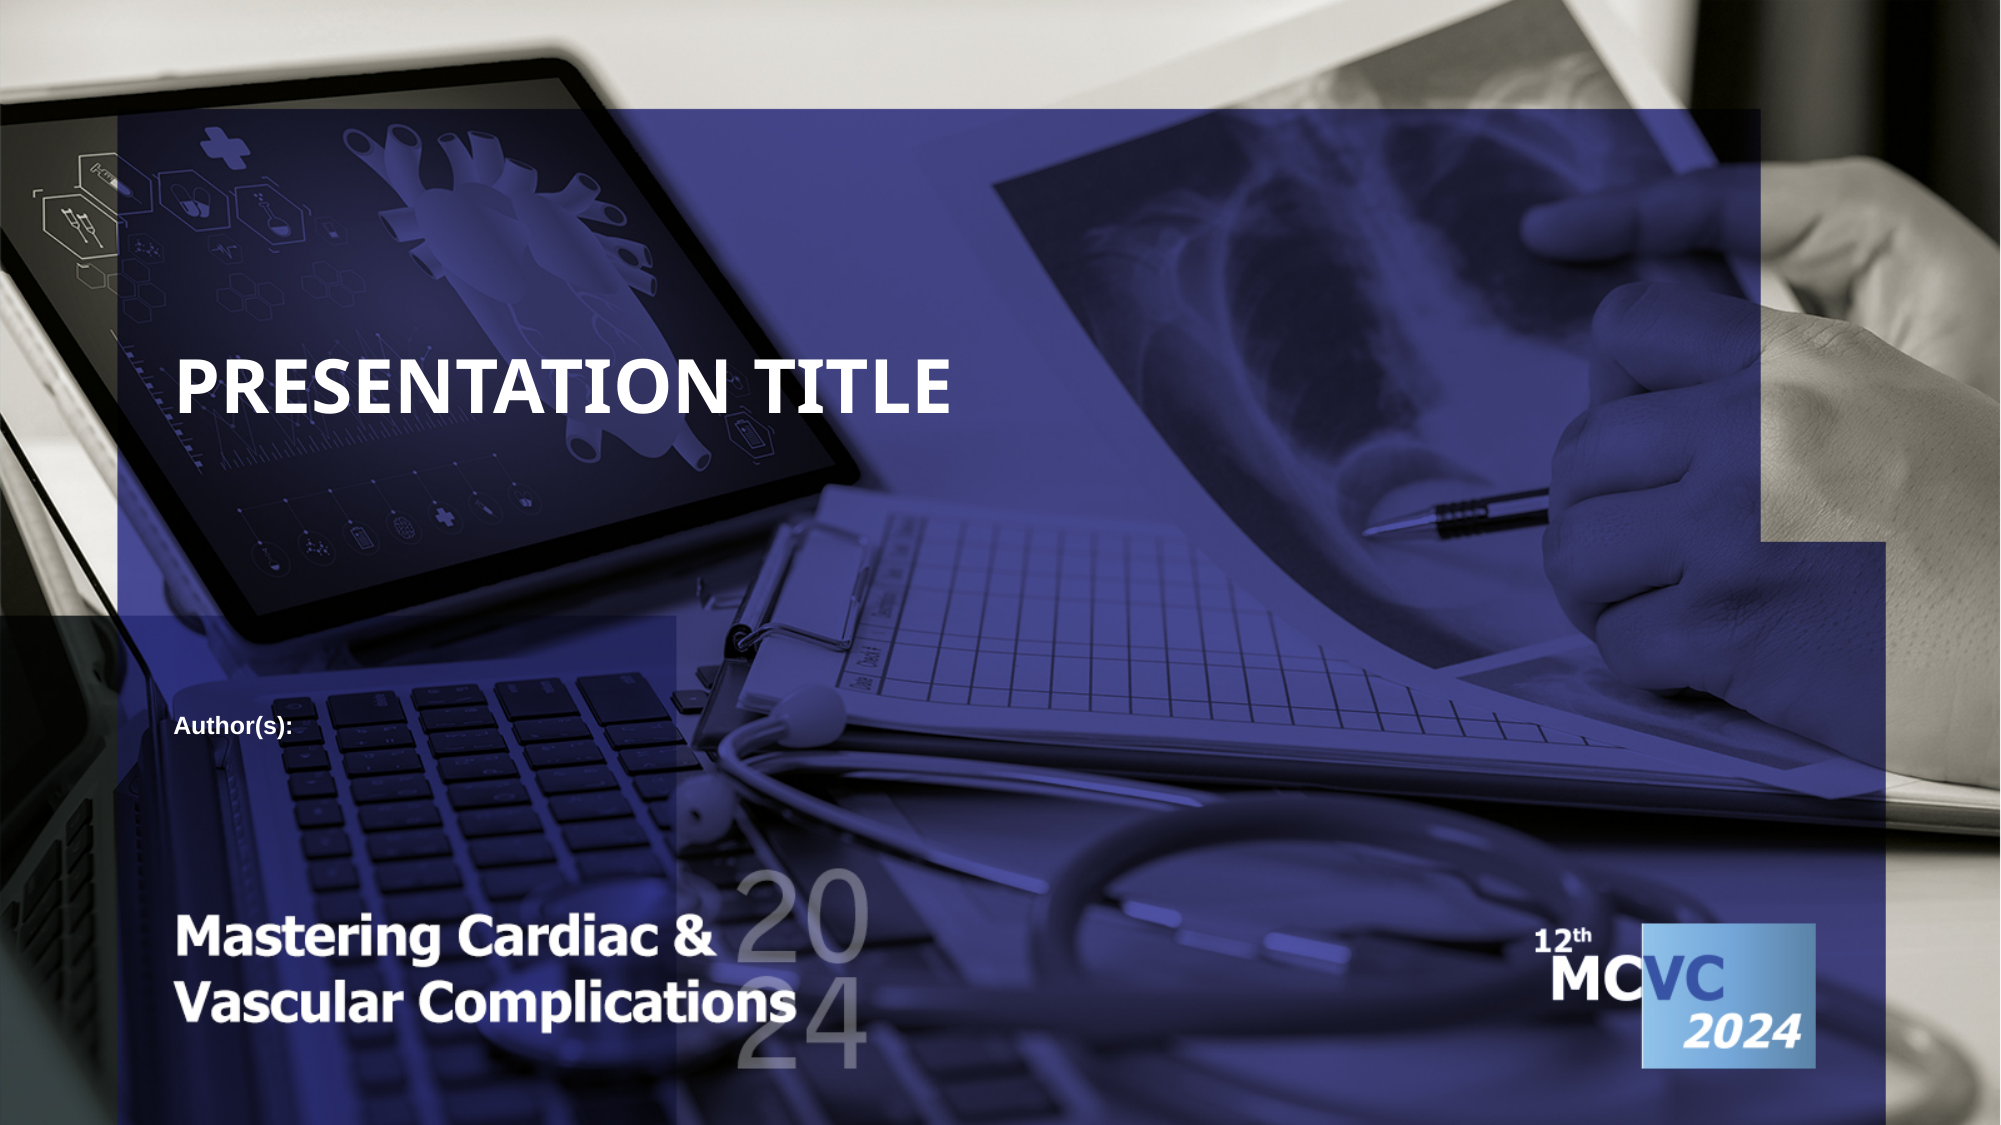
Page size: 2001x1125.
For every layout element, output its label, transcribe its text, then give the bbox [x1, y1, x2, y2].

picture [0, 0, 2001, 1125]
text_box PRESENTATION TITLE [158, 221, 1717, 559]
text_box Author(s): [158, 625, 1834, 828]
